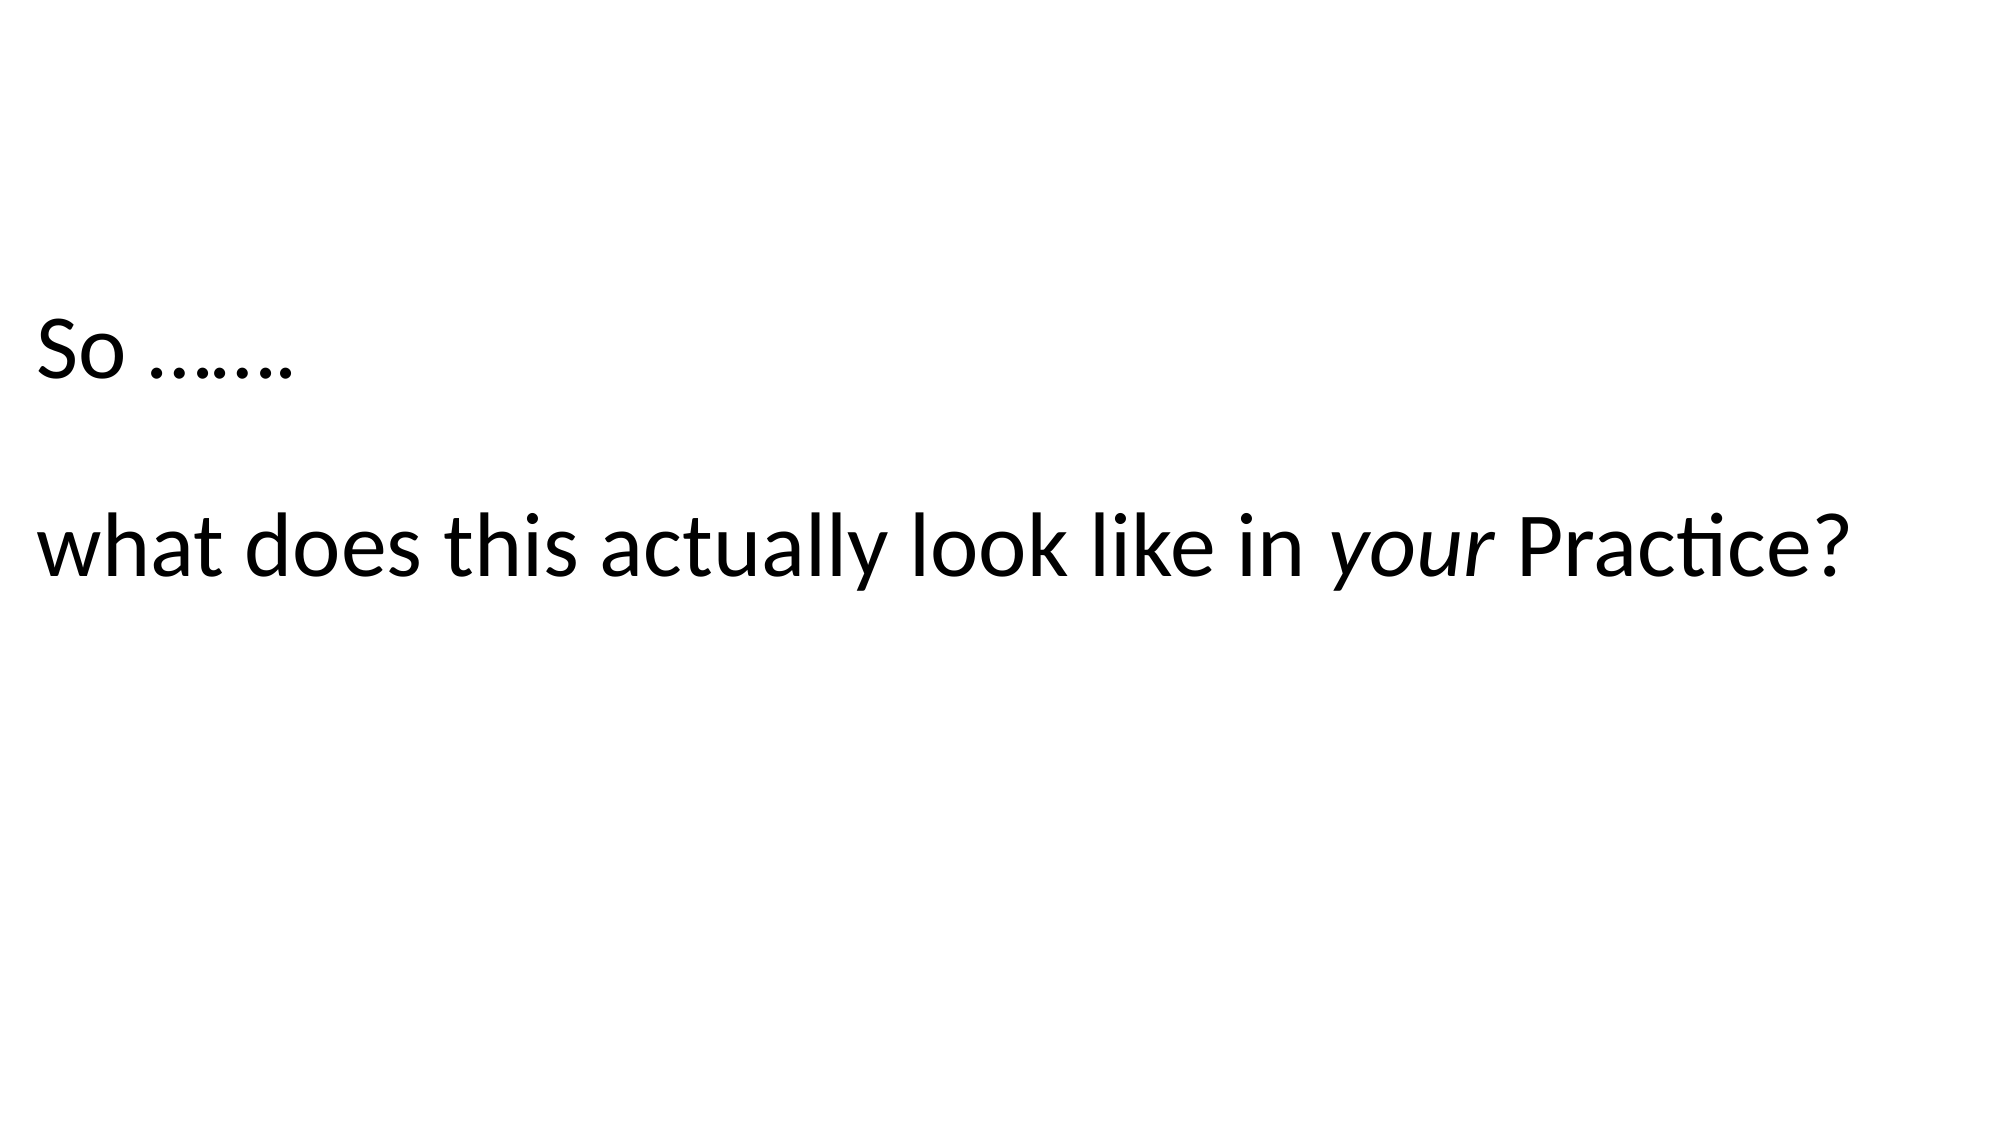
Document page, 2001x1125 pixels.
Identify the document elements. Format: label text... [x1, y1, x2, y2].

title So ……. what does this actually look like in your Practice? [21, 67, 1977, 829]
